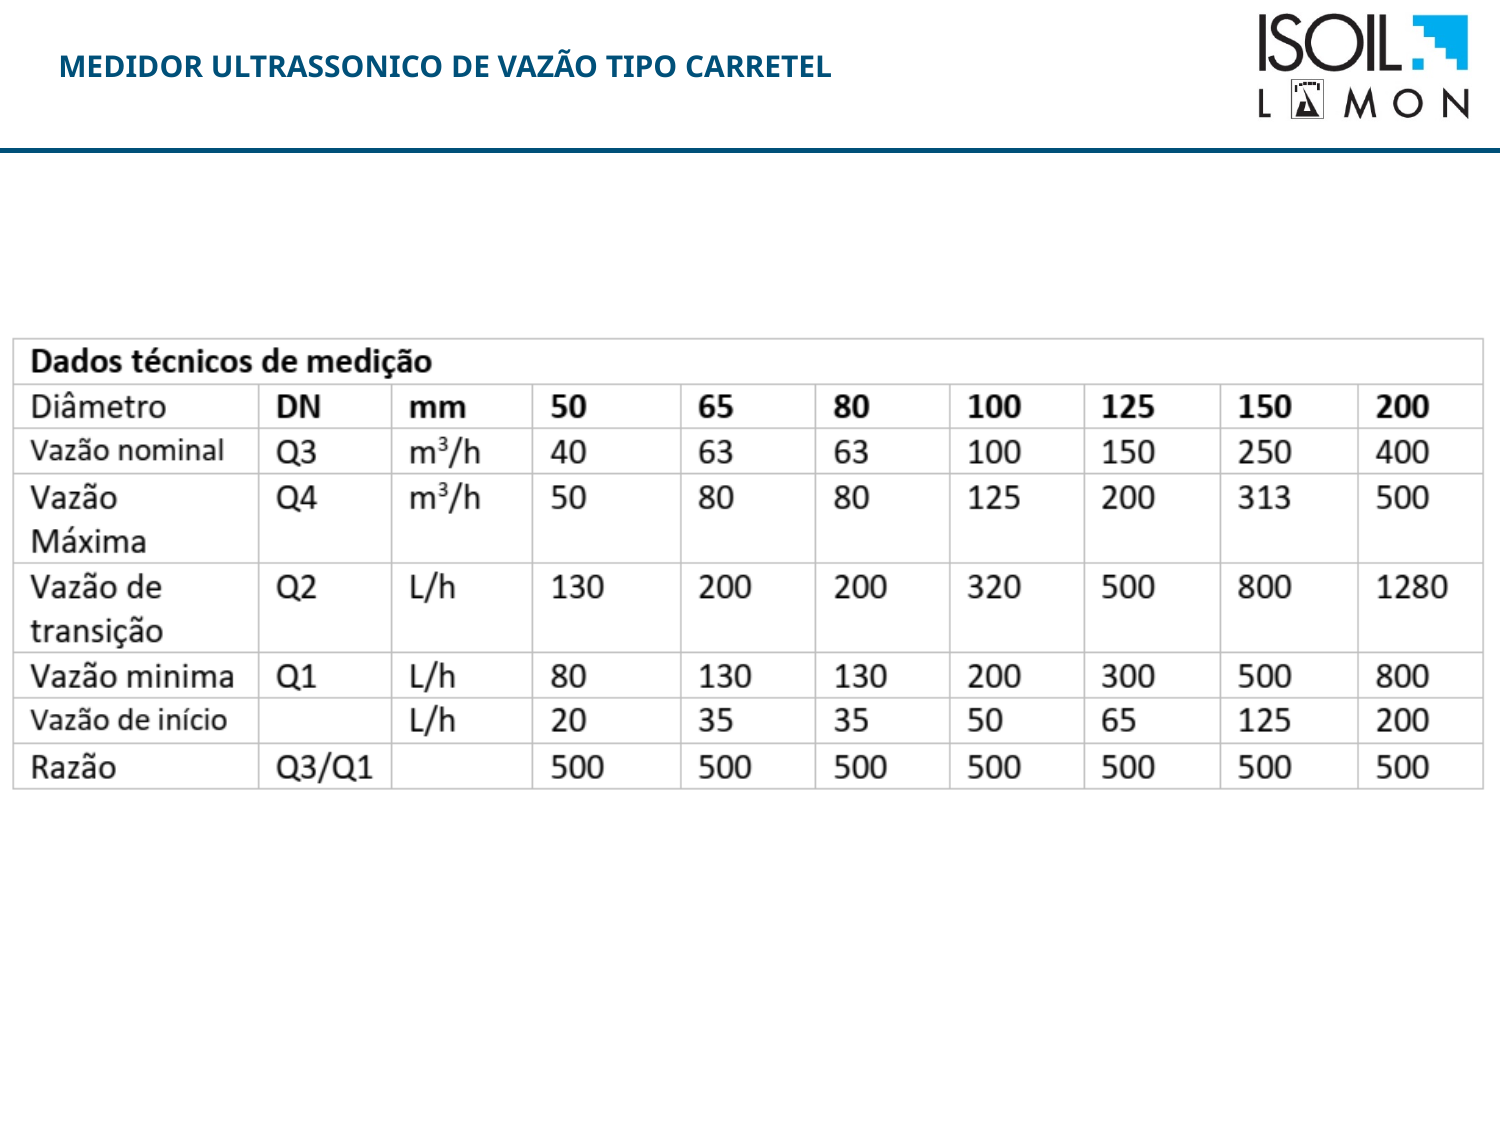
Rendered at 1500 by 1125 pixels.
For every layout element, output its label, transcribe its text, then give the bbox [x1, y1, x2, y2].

text_box MEDIDOR ULTRASSONICO DE VAZÃO TIPO CARRETEL [43, 40, 890, 114]
picture [1257, 12, 1472, 123]
picture [8, 332, 1492, 793]
